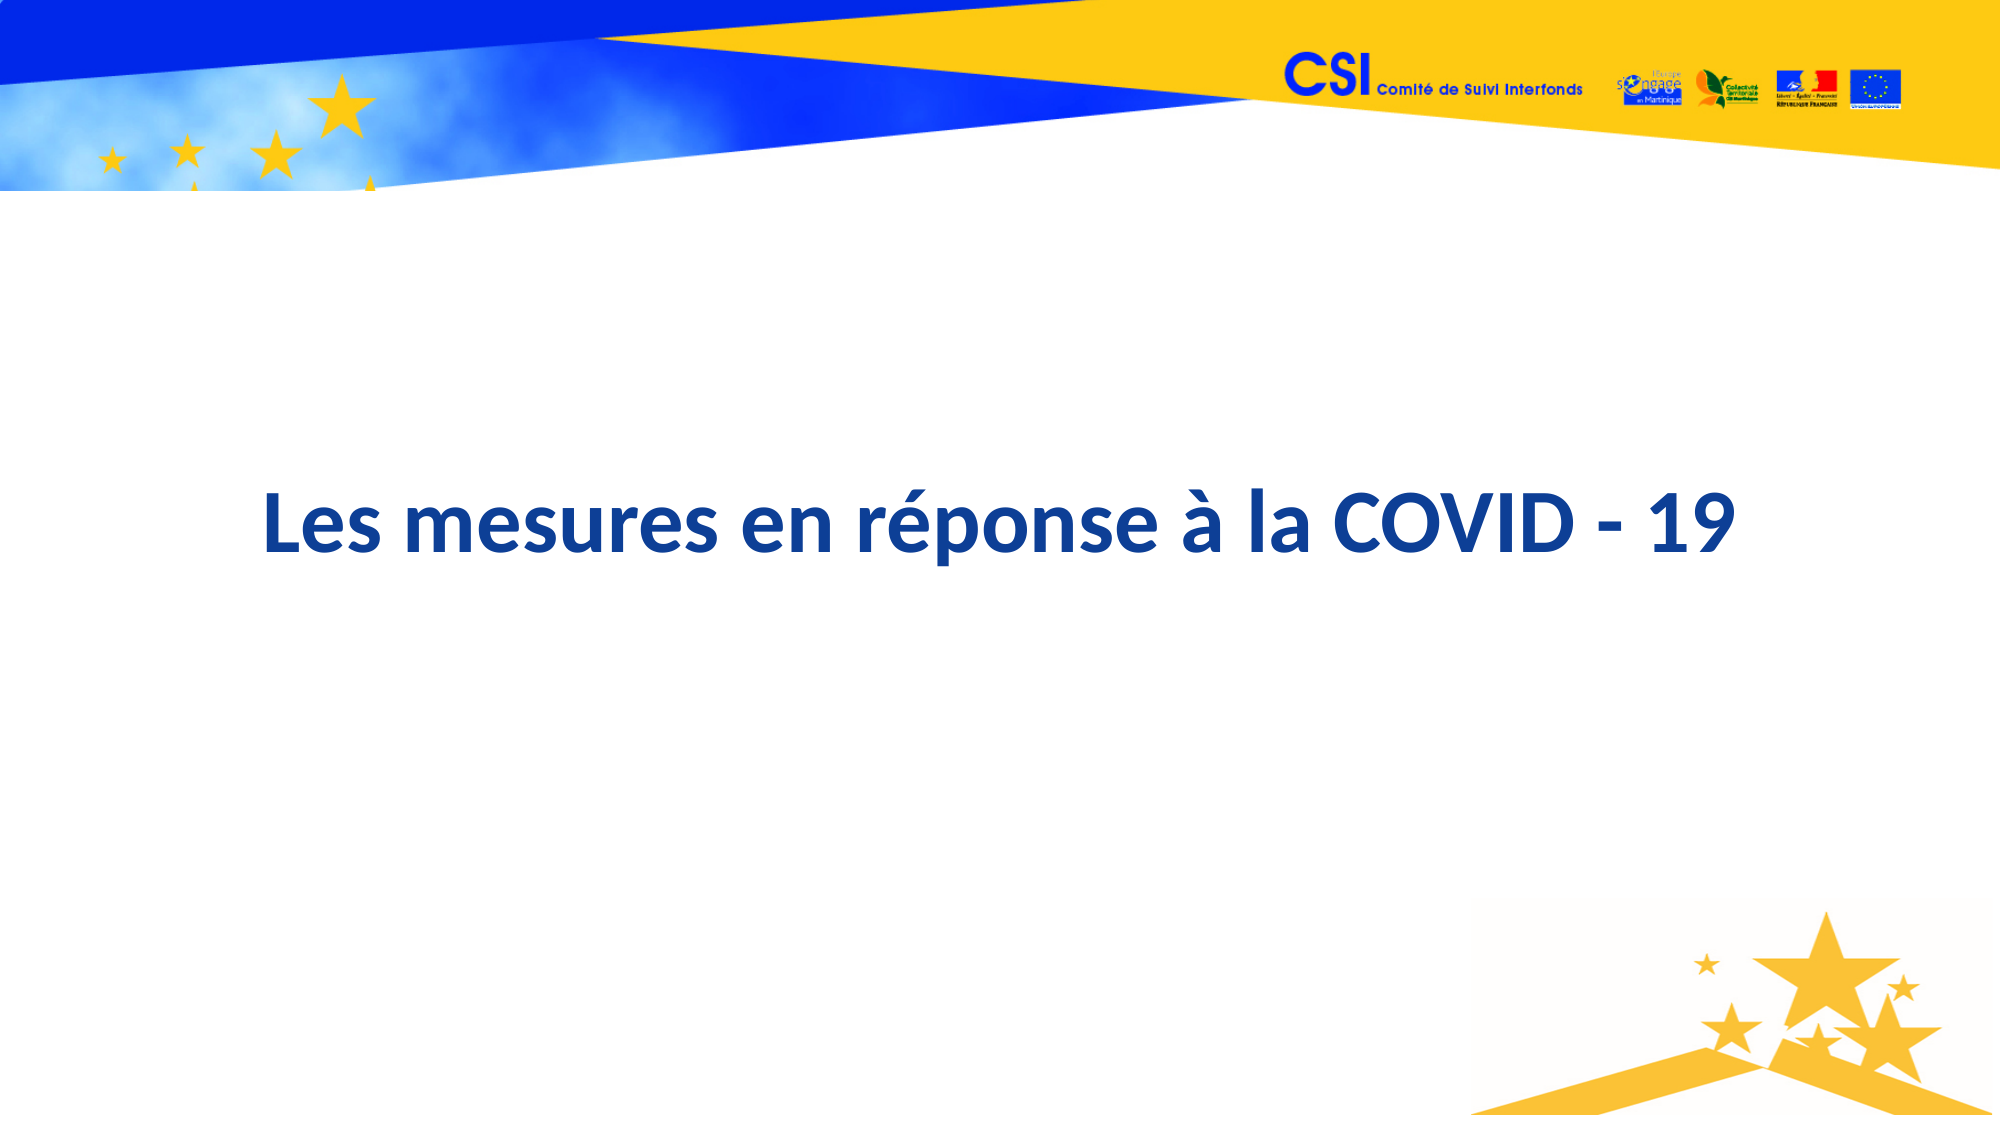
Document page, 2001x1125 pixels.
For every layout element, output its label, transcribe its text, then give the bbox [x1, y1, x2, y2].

picture [0, 0, 2000, 191]
picture [1471, 898, 1993, 1115]
text_box Les mesures en réponse à la COVID - 19 [0, 505, 2000, 578]
